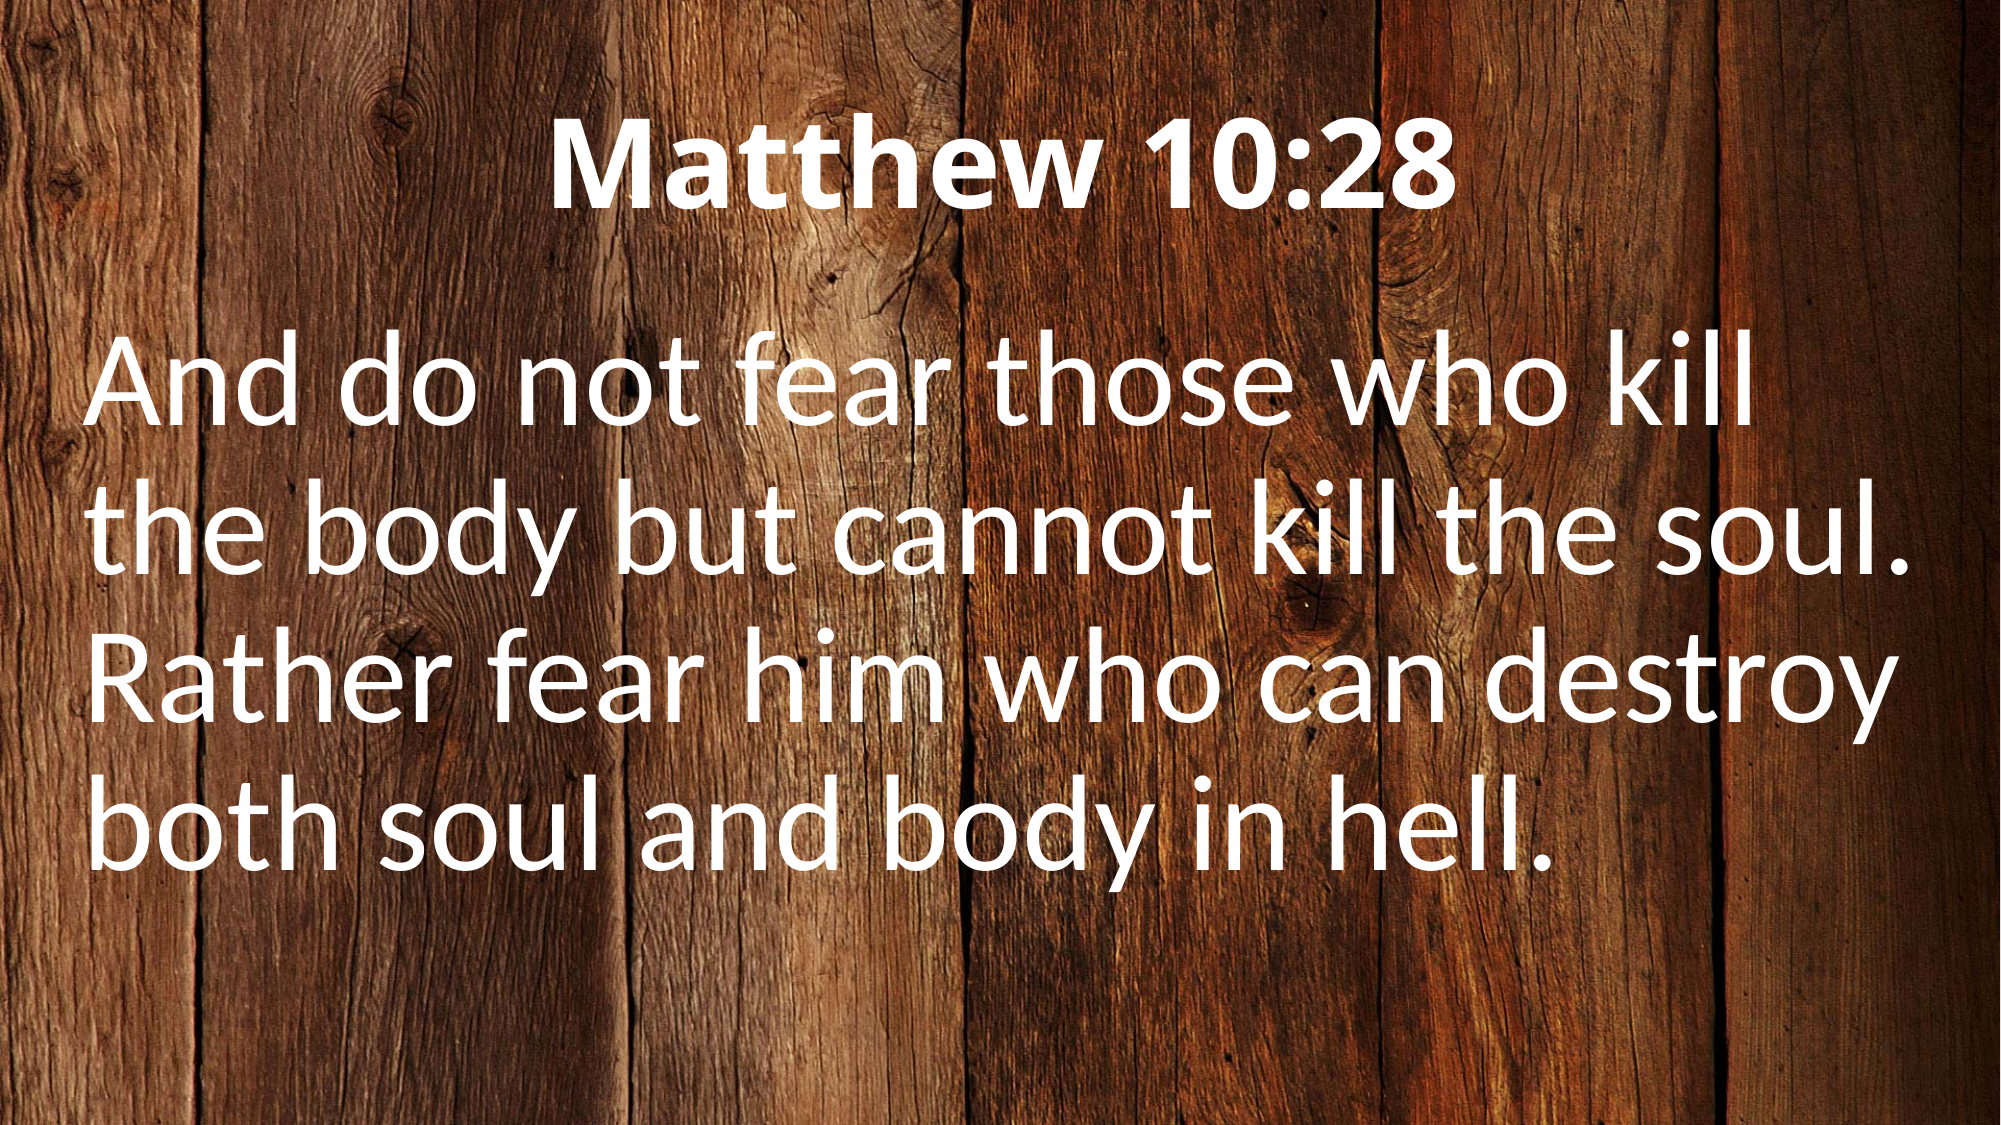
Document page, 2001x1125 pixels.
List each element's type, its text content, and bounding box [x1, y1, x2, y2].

title Matthew 10:28 [67, 59, 1937, 278]
list And do not fear those who kill the body but cannot kill the soul. Rather fear him who can destroy both soul and body in hell. [67, 299, 1937, 1014]
picture [0, 0, 2001, 1125]
